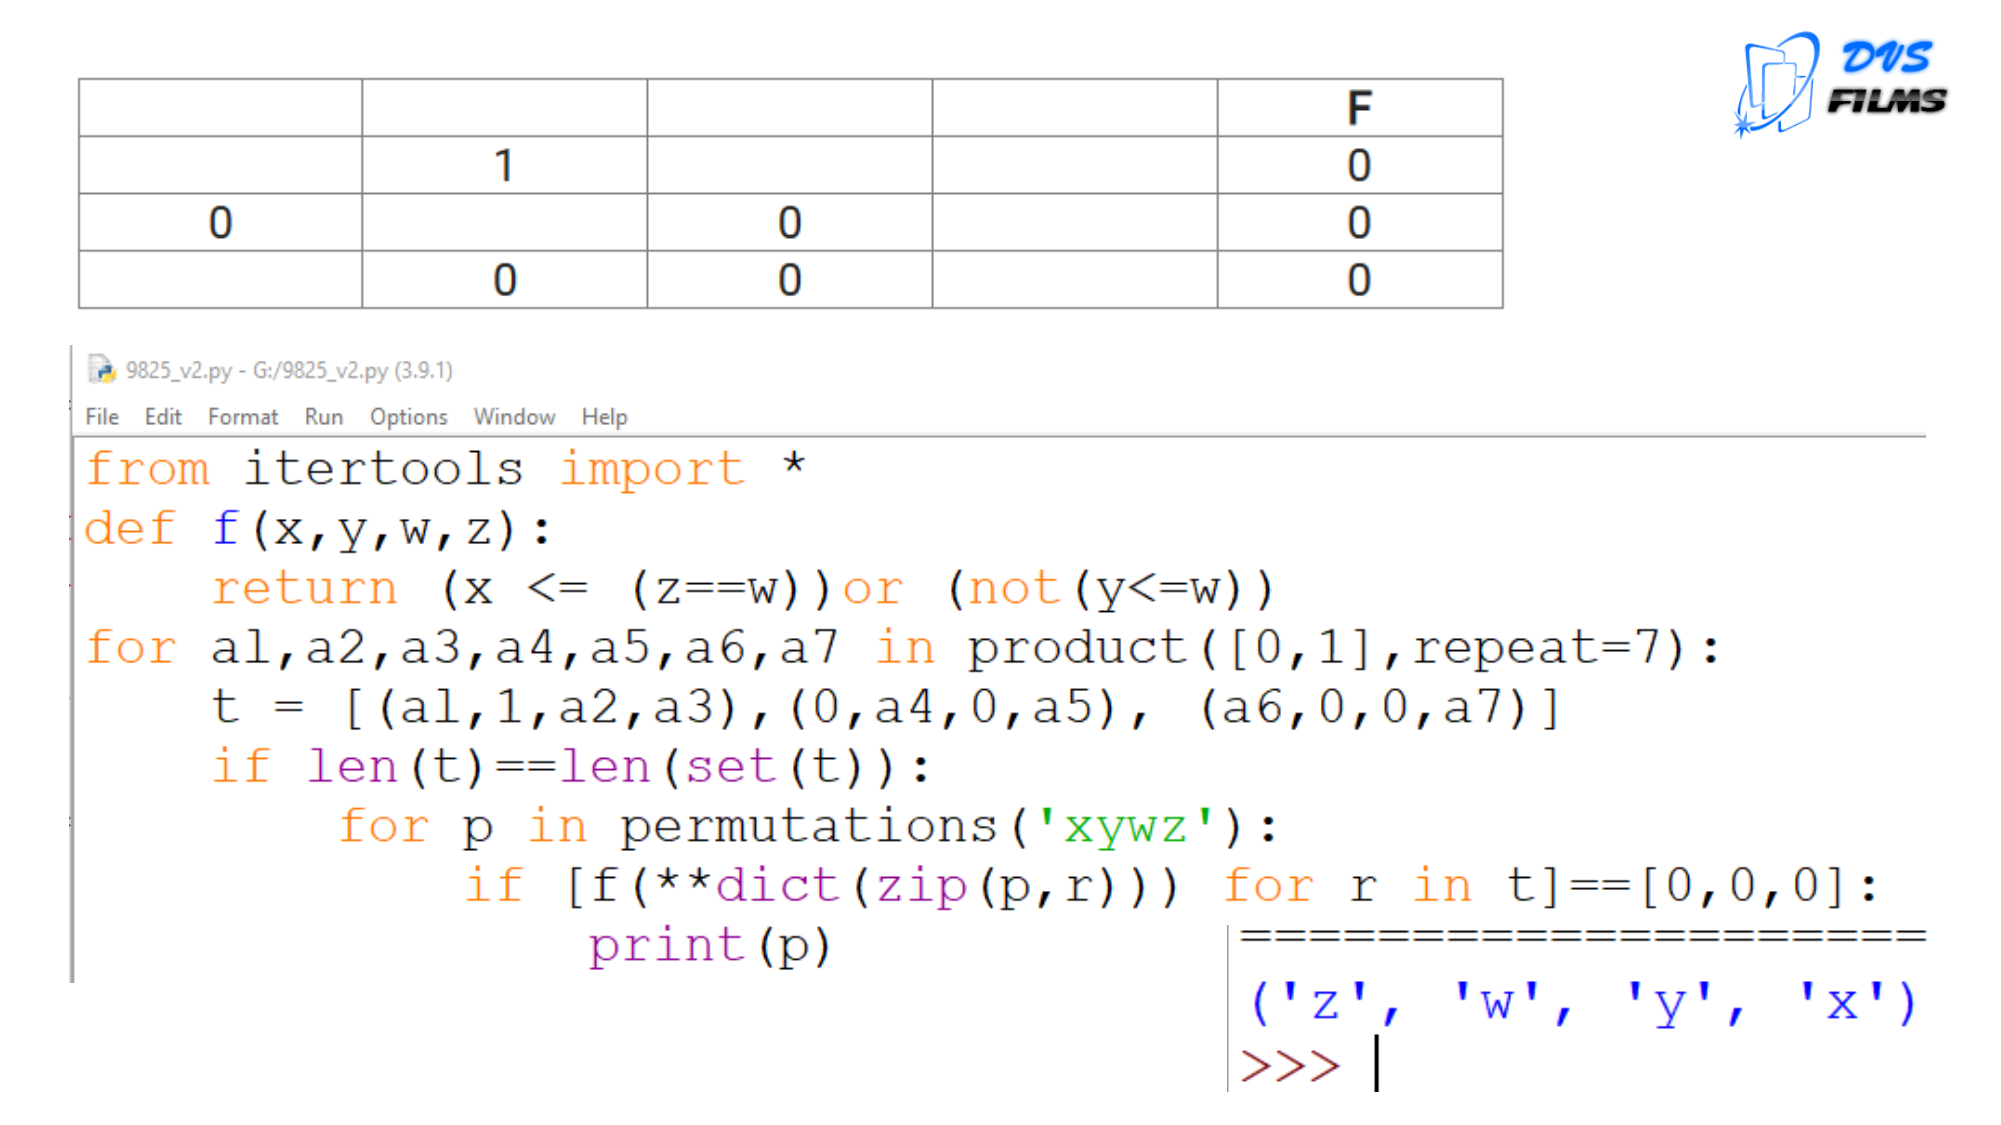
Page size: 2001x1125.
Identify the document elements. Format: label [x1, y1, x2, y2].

picture [69, 67, 1510, 319]
picture [69, 345, 1931, 1092]
picture [1730, 29, 1957, 140]
